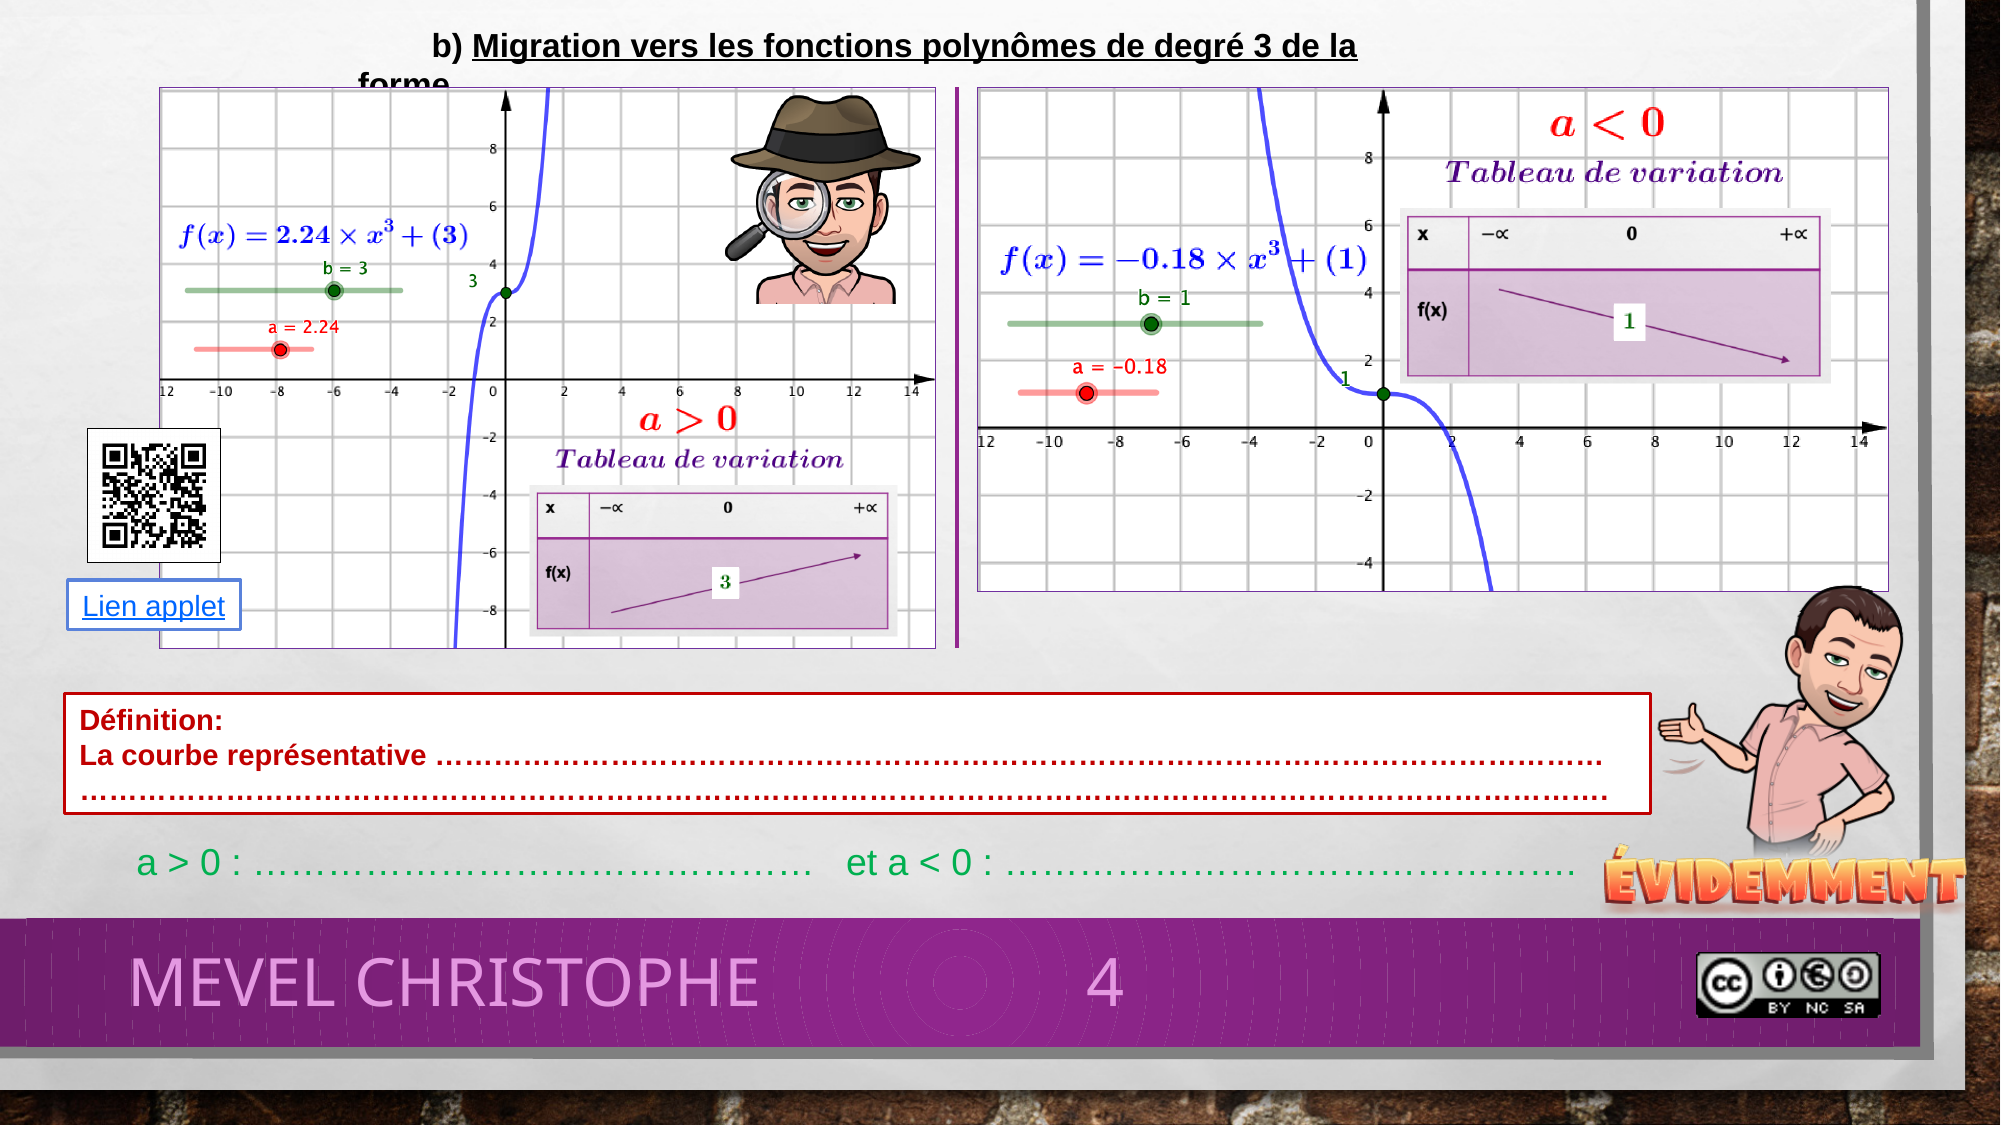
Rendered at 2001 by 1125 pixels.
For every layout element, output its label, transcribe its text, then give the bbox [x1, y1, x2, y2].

picture [0, 0, 2000, 1125]
text_box Lien applet [66, 578, 159, 631]
text_box a > 0 : ……………………………………… et a < 0 : ………………………………………. [121, 830, 1576, 890]
picture [87, 80, 937, 649]
text_box Définition: La courbe représentative ………………………………………………………………………………………………………… …………………………………………………………………………………………………………………………………………. [63, 692, 1576, 815]
footer mevel christophe [112, 944, 1015, 1027]
slide_number 4 [1031, 944, 1181, 1027]
